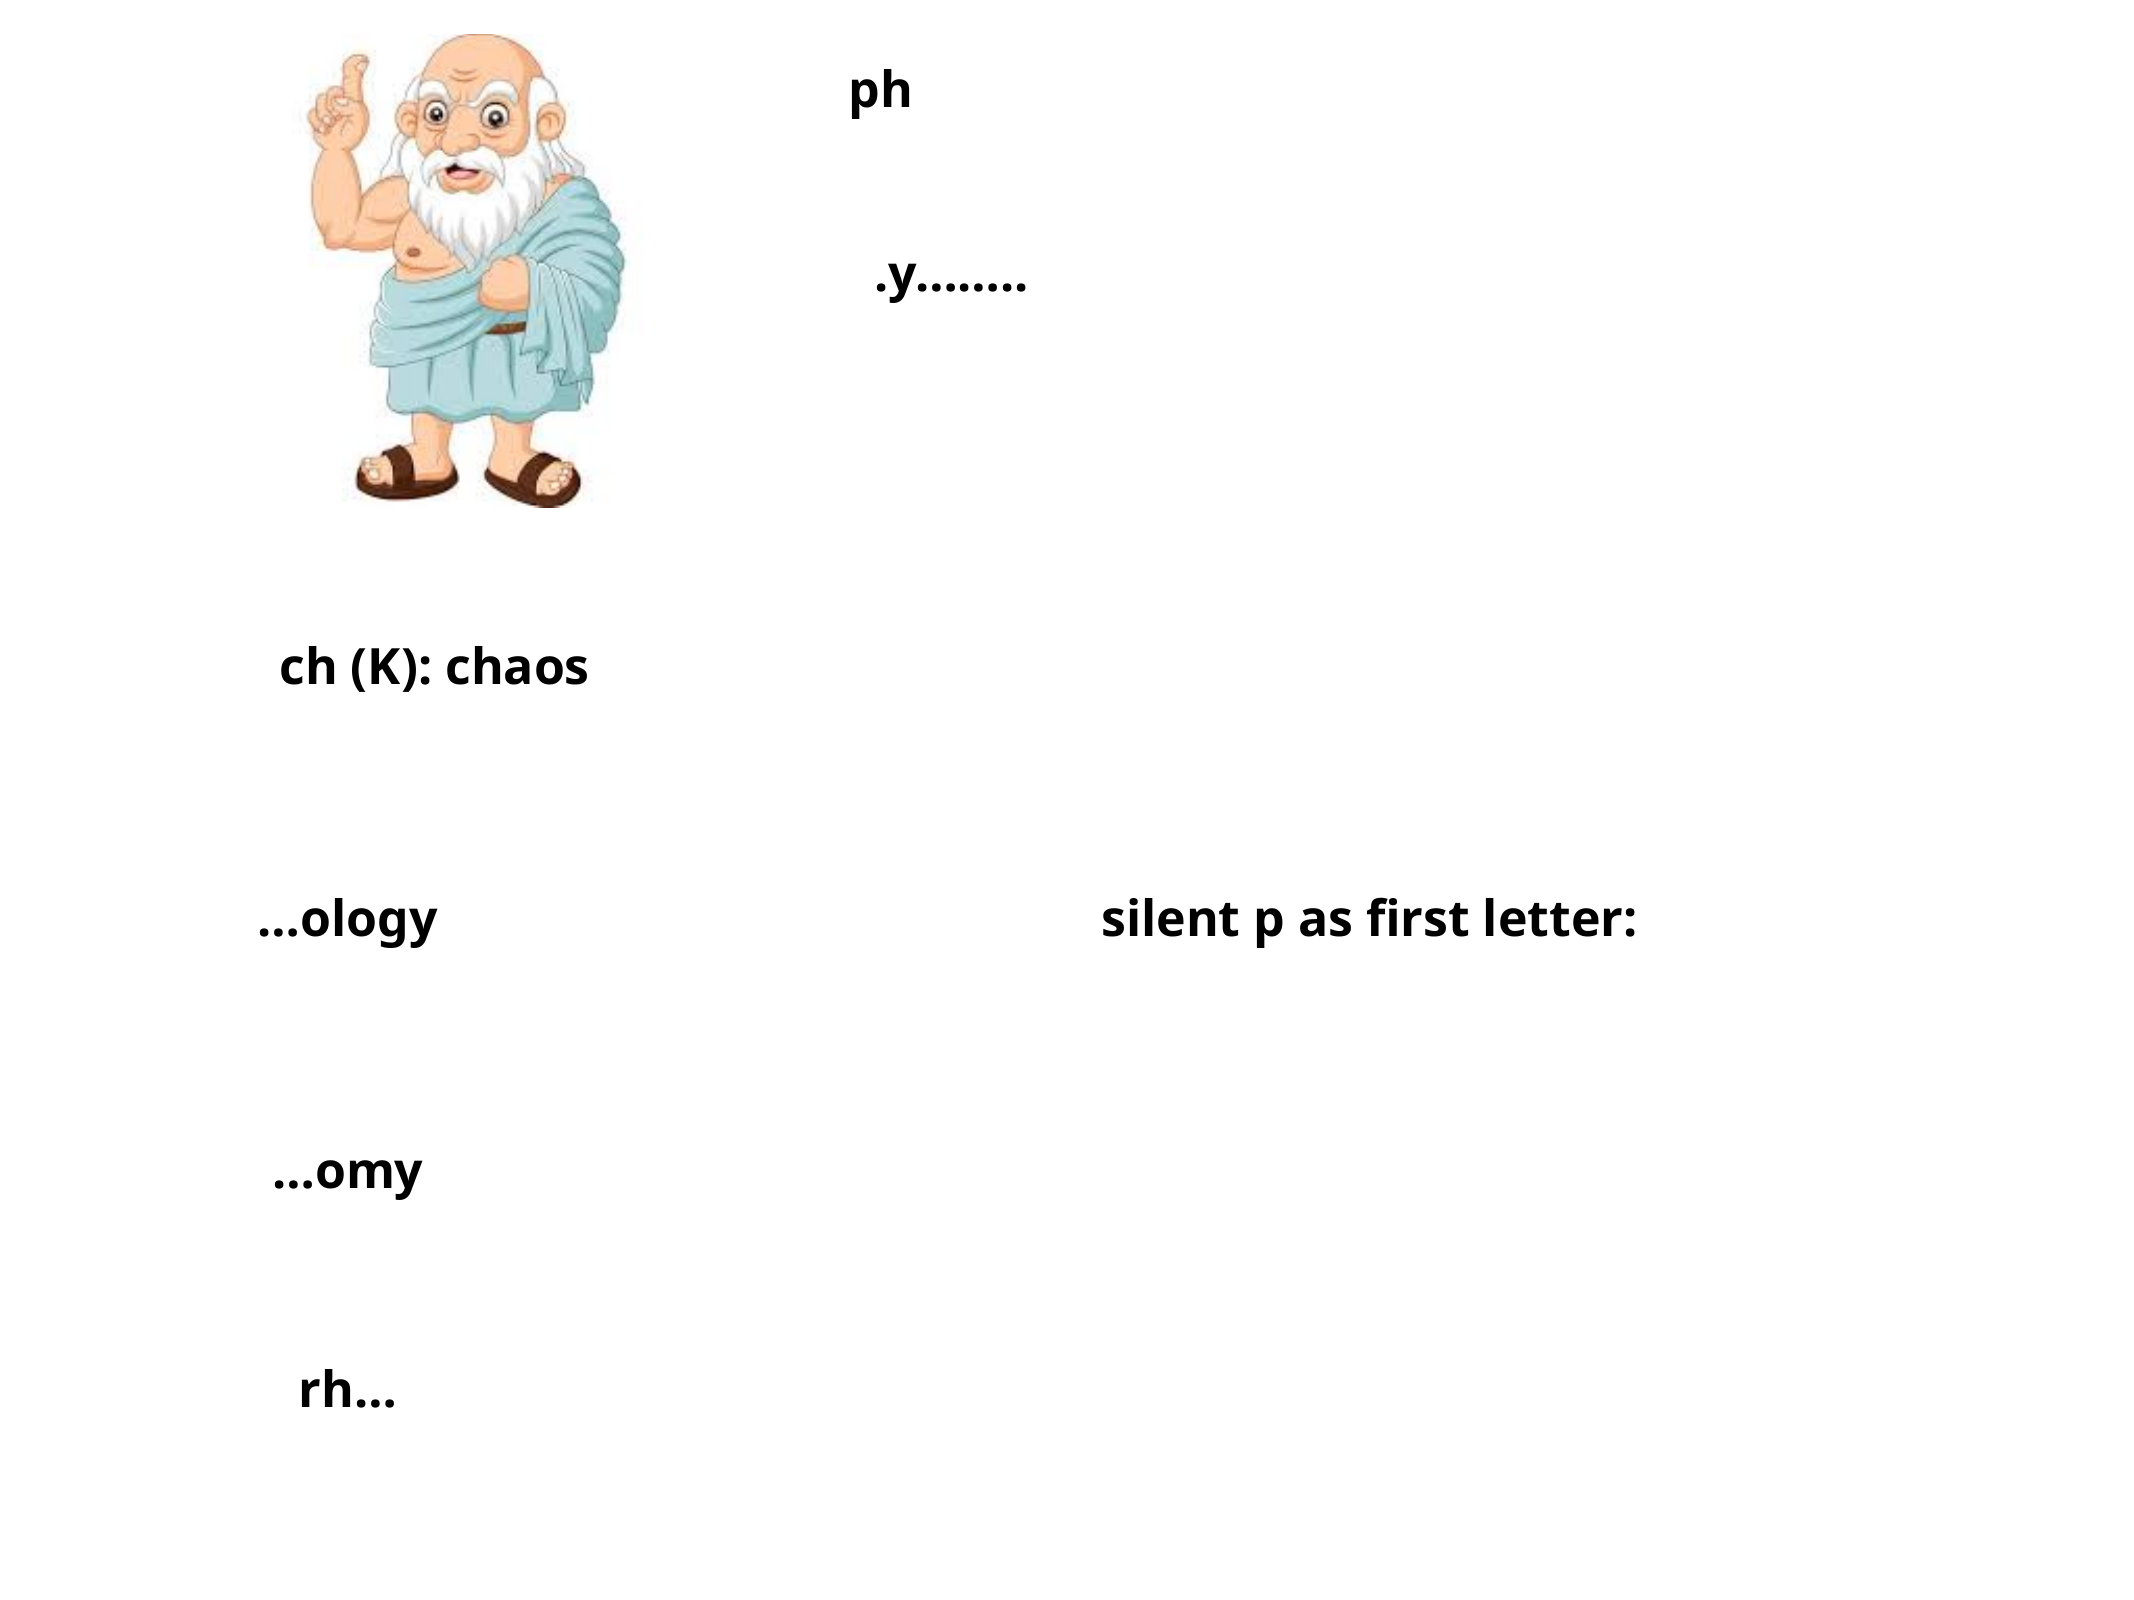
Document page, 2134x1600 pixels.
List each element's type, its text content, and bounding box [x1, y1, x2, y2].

text_box ch (K): chaos [271, 626, 599, 703]
picture [242, 34, 706, 509]
text_box …ology [249, 878, 447, 955]
text_box silent p as first letter: [1092, 878, 1660, 955]
text_box …omy [263, 1130, 432, 1207]
text_box ph [840, 49, 922, 126]
text_box rh… [290, 1349, 406, 1426]
text_box .y…….. [866, 233, 1038, 310]
